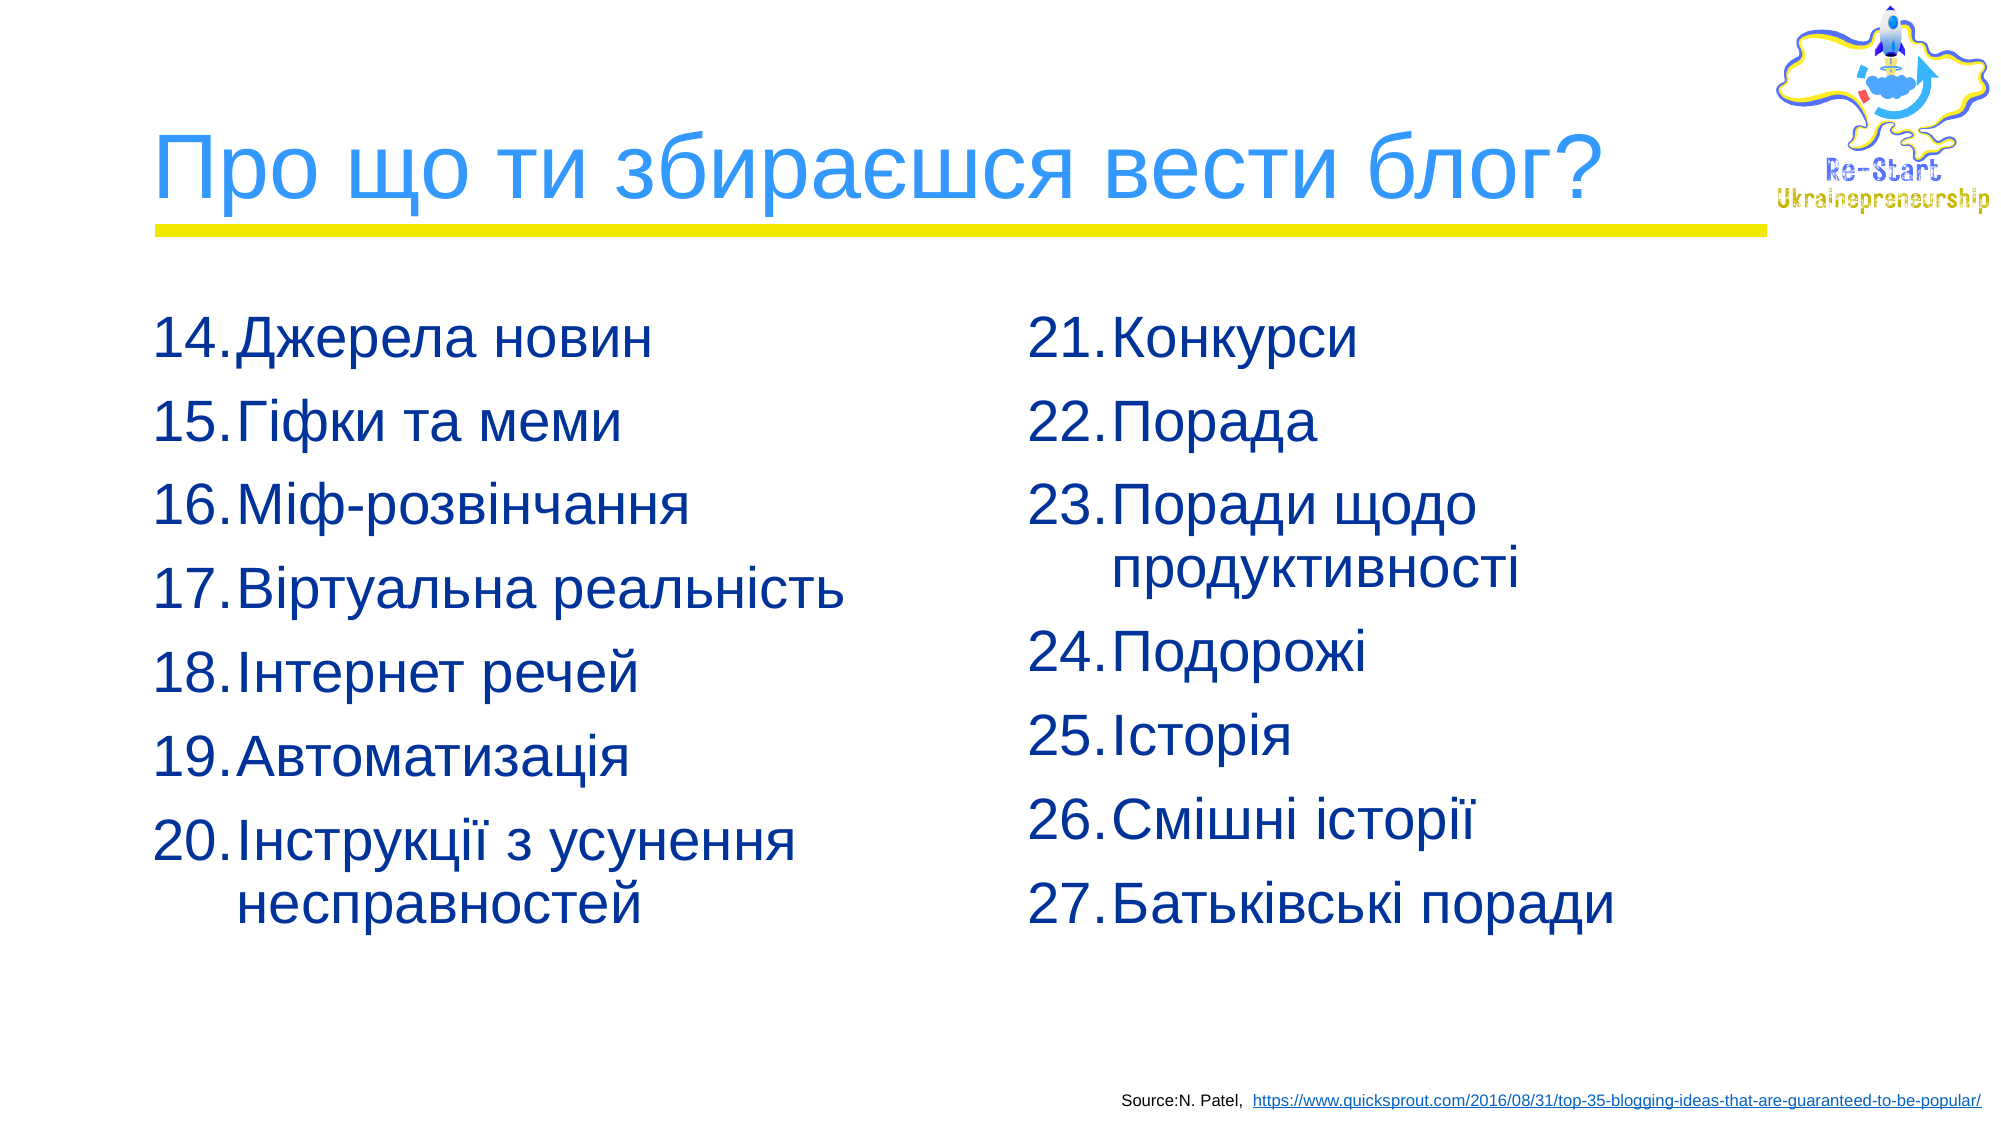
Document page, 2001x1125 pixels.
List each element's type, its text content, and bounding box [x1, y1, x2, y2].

title Про що ти збираєшся вести блог? [137, 59, 1863, 278]
text_box Source:N. Patel, https://www.quicksprout.com/2016/08/31/top-35-blogging-ideas-that-are-guaranteed-to-be-popular/ [1106, 1082, 2000, 1125]
list Джерела новин Гіфки та меми Міф-розвінчання Віртуальна реальність Інтернет речей Автоматизація Інструкції з усунення несправностей [137, 299, 988, 1014]
picture [1776, 5, 1990, 218]
list Конкурси Порада Поради щодо продуктивності Подорожі Історія Смішні історії Батьківські поради [1012, 299, 1863, 1014]
